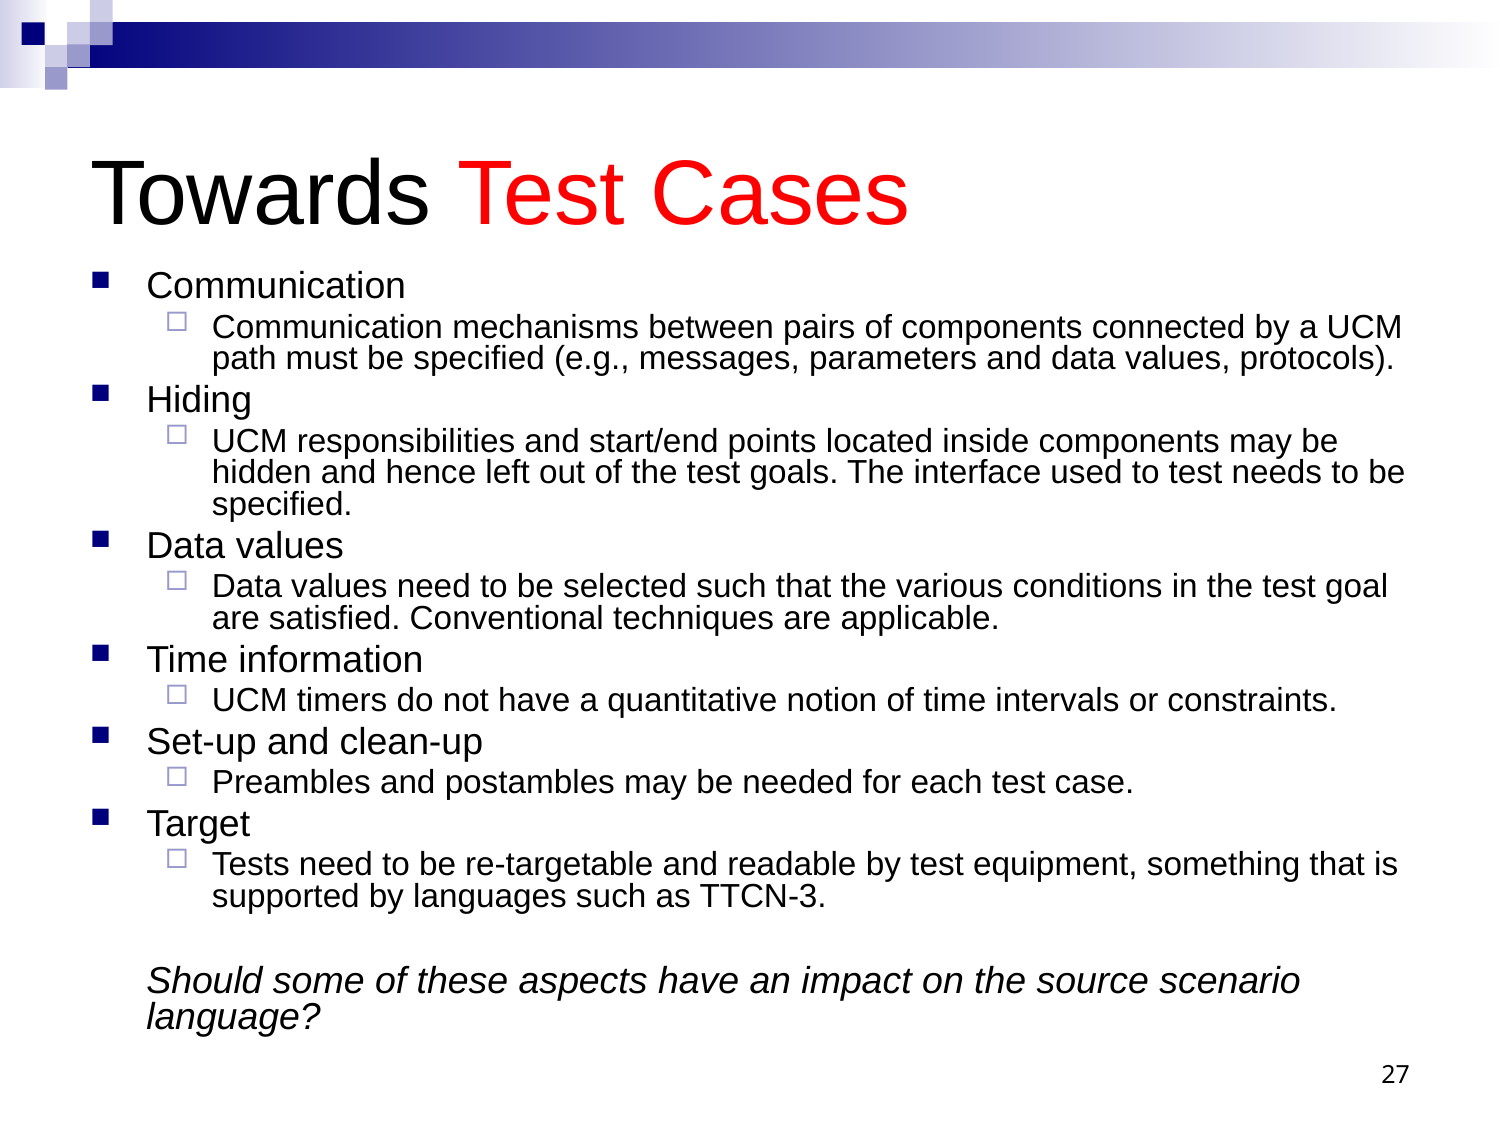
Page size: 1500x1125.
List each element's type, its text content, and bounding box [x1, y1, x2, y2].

slide_number 27 [1074, 1063, 1426, 1101]
title Towards Test Cases [74, 74, 1426, 262]
list Communication Communication mechanisms between pairs of components connected by a UCM path must be specified (e.g., messages, parameters and data values, protocols). Hiding UCM responsibilities and start/end points located inside components may be hidden and hence left out of the test goals. The interface used to test needs to be specified. Data values Data values need to be selected such that the various conditions in the test goal are satisfied. Conventional techniques are applicable. Time information UCM timers do not have a quantitative notion of time intervals or constraints. Set-up and clean-up Preambles and postambles may be needed for each test case. Target Tests need to be re-targetable and readable by test equipment, something that is supported by languages such as TTCN-3. Should some of these aspects have an impact on the source scenario language? [74, 262, 1426, 1063]
